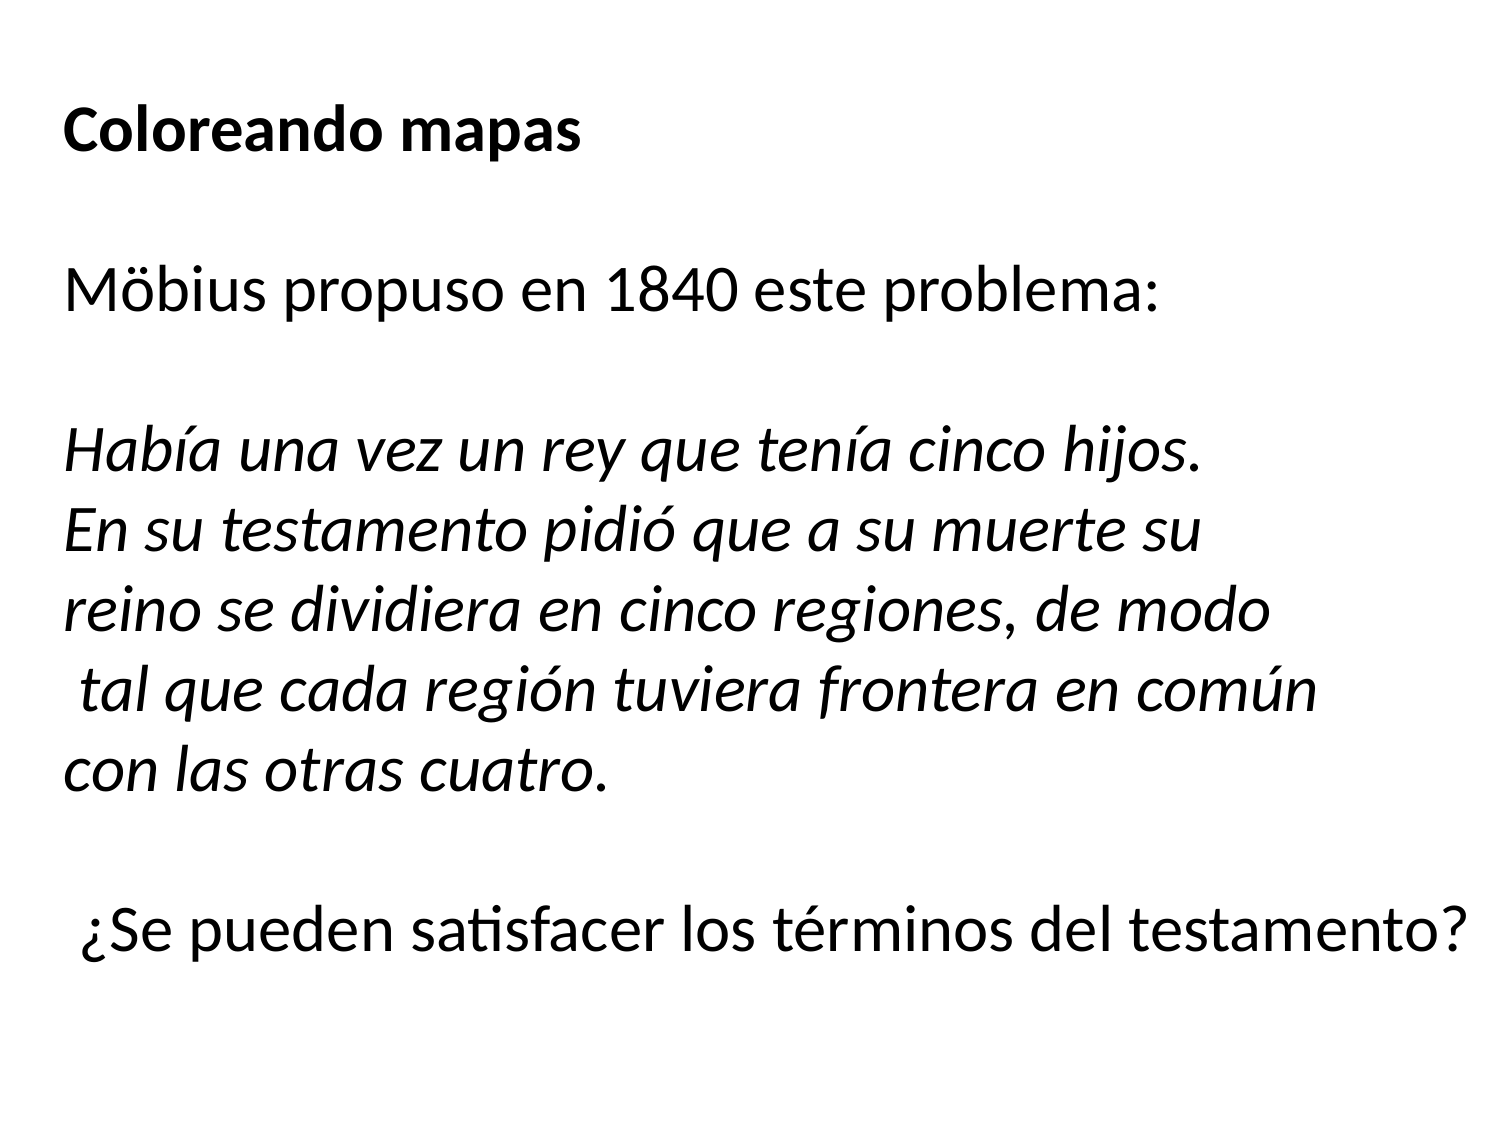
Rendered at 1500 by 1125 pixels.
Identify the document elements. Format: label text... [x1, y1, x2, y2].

text_box Coloreando mapas Möbius propuso en 1840 este problema: Había una vez un rey que tenía cinco hijos. En su testamento pidió que a su muerte su reino se dividiera en cinco regiones, de modo tal que cada región tuviera frontera en común con las otras cuatro. ¿Se pueden satisfacer los términos del testamento? [48, 77, 1487, 1053]
